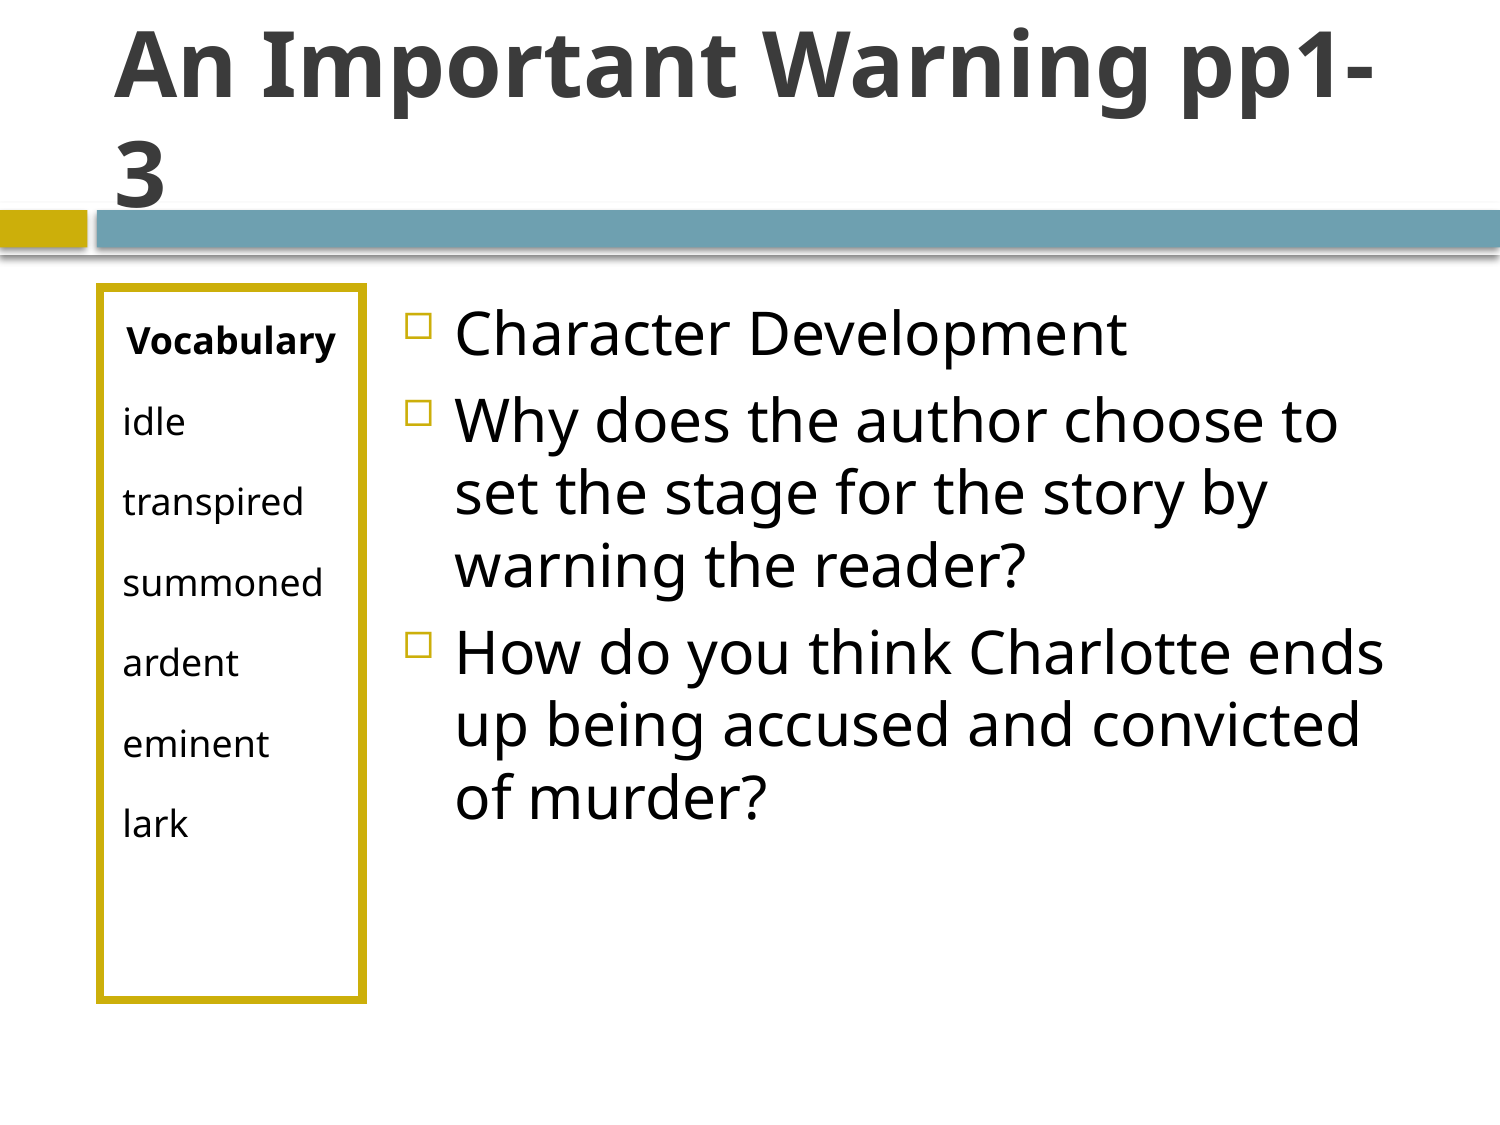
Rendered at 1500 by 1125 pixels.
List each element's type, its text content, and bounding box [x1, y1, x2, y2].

title An Important Warning pp1-3 [99, 44, 1425, 188]
list Character Development Why does the author choose to set the stage for the story by warning the reader? How do you think Charlotte ends up being accused and convicted of murder? [387, 287, 1438, 1013]
list Vocabulary idle transpired summoned ardent eminent lark [96, 283, 367, 1004]
